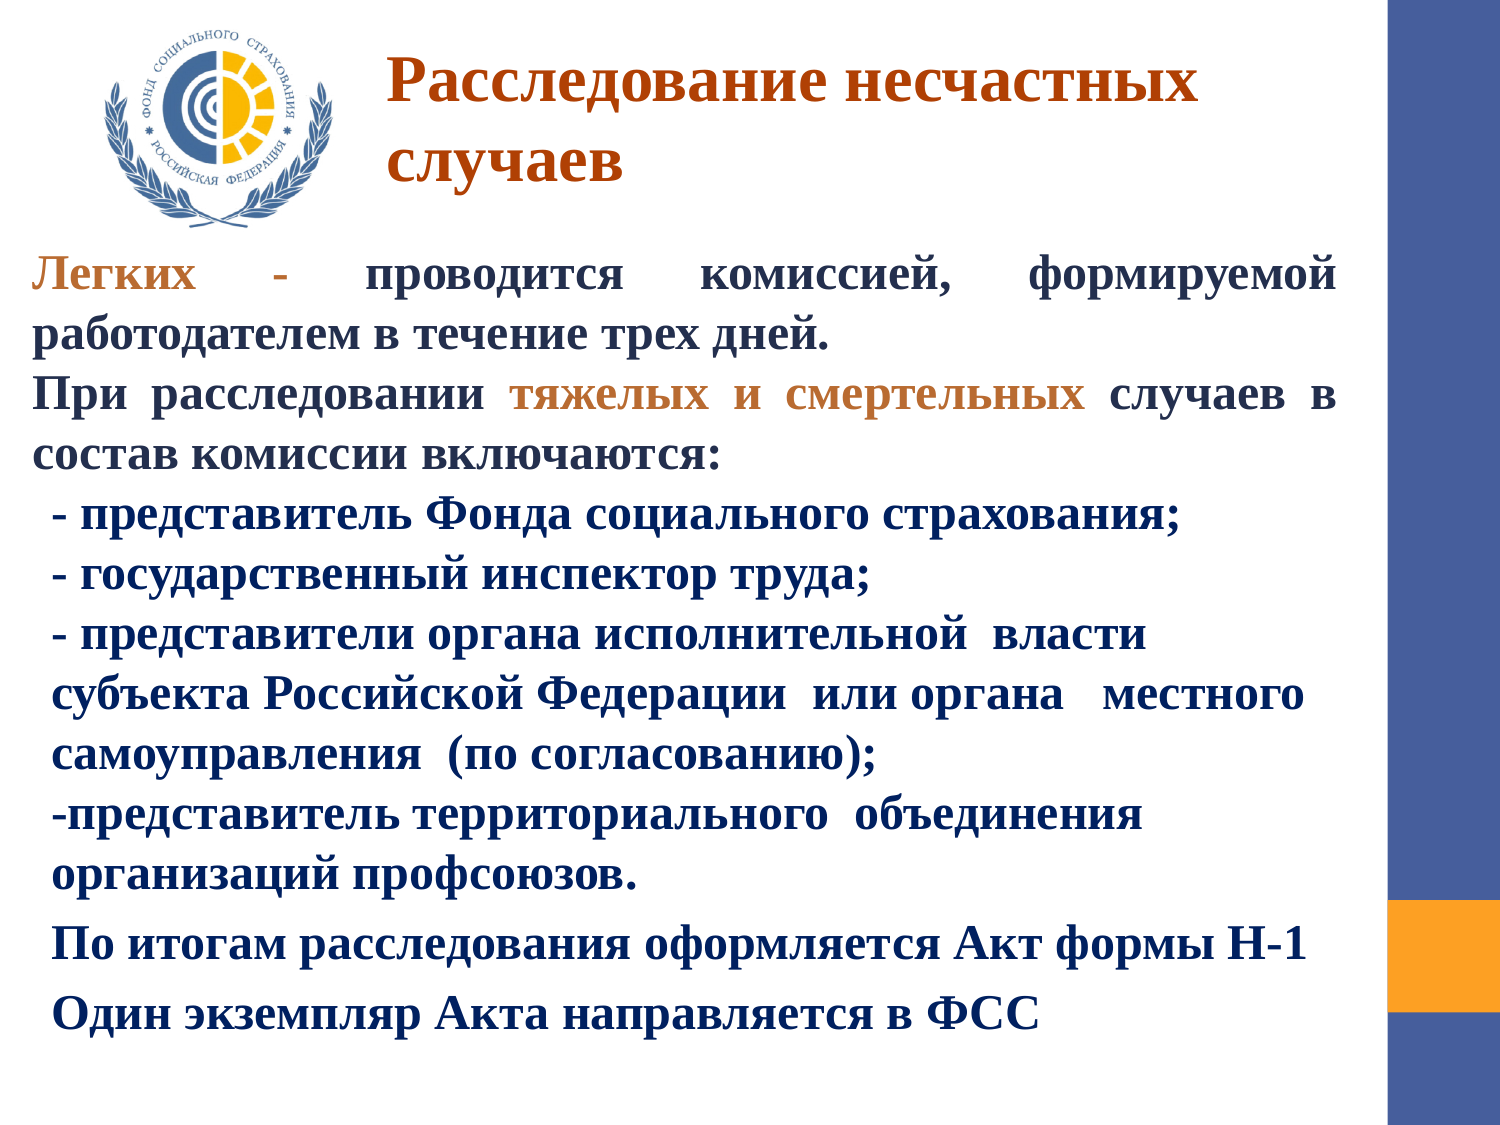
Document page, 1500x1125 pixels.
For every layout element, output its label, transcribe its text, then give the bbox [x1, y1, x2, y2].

list Легких - проводится комиссией, формируемой работодателем в течение трех дней. При расследовании тяжелых и смертельных случаев в состав комиссии включаются: - представитель Фонда социального страхования; - государственный инспектор труда; - представители органа исполнительной власти субъекта Российской Федерации или органа местного самоуправления (по согласованию); -представитель территориального объединения организаций профсоюзов. По итогам расследования оформляется Акт формы Н-1 Один экземпляр Акта направляется в ФСС [17, 232, 1353, 1071]
text_box Расследование несчастных случаев [371, 27, 1353, 203]
picture [100, 27, 337, 233]
